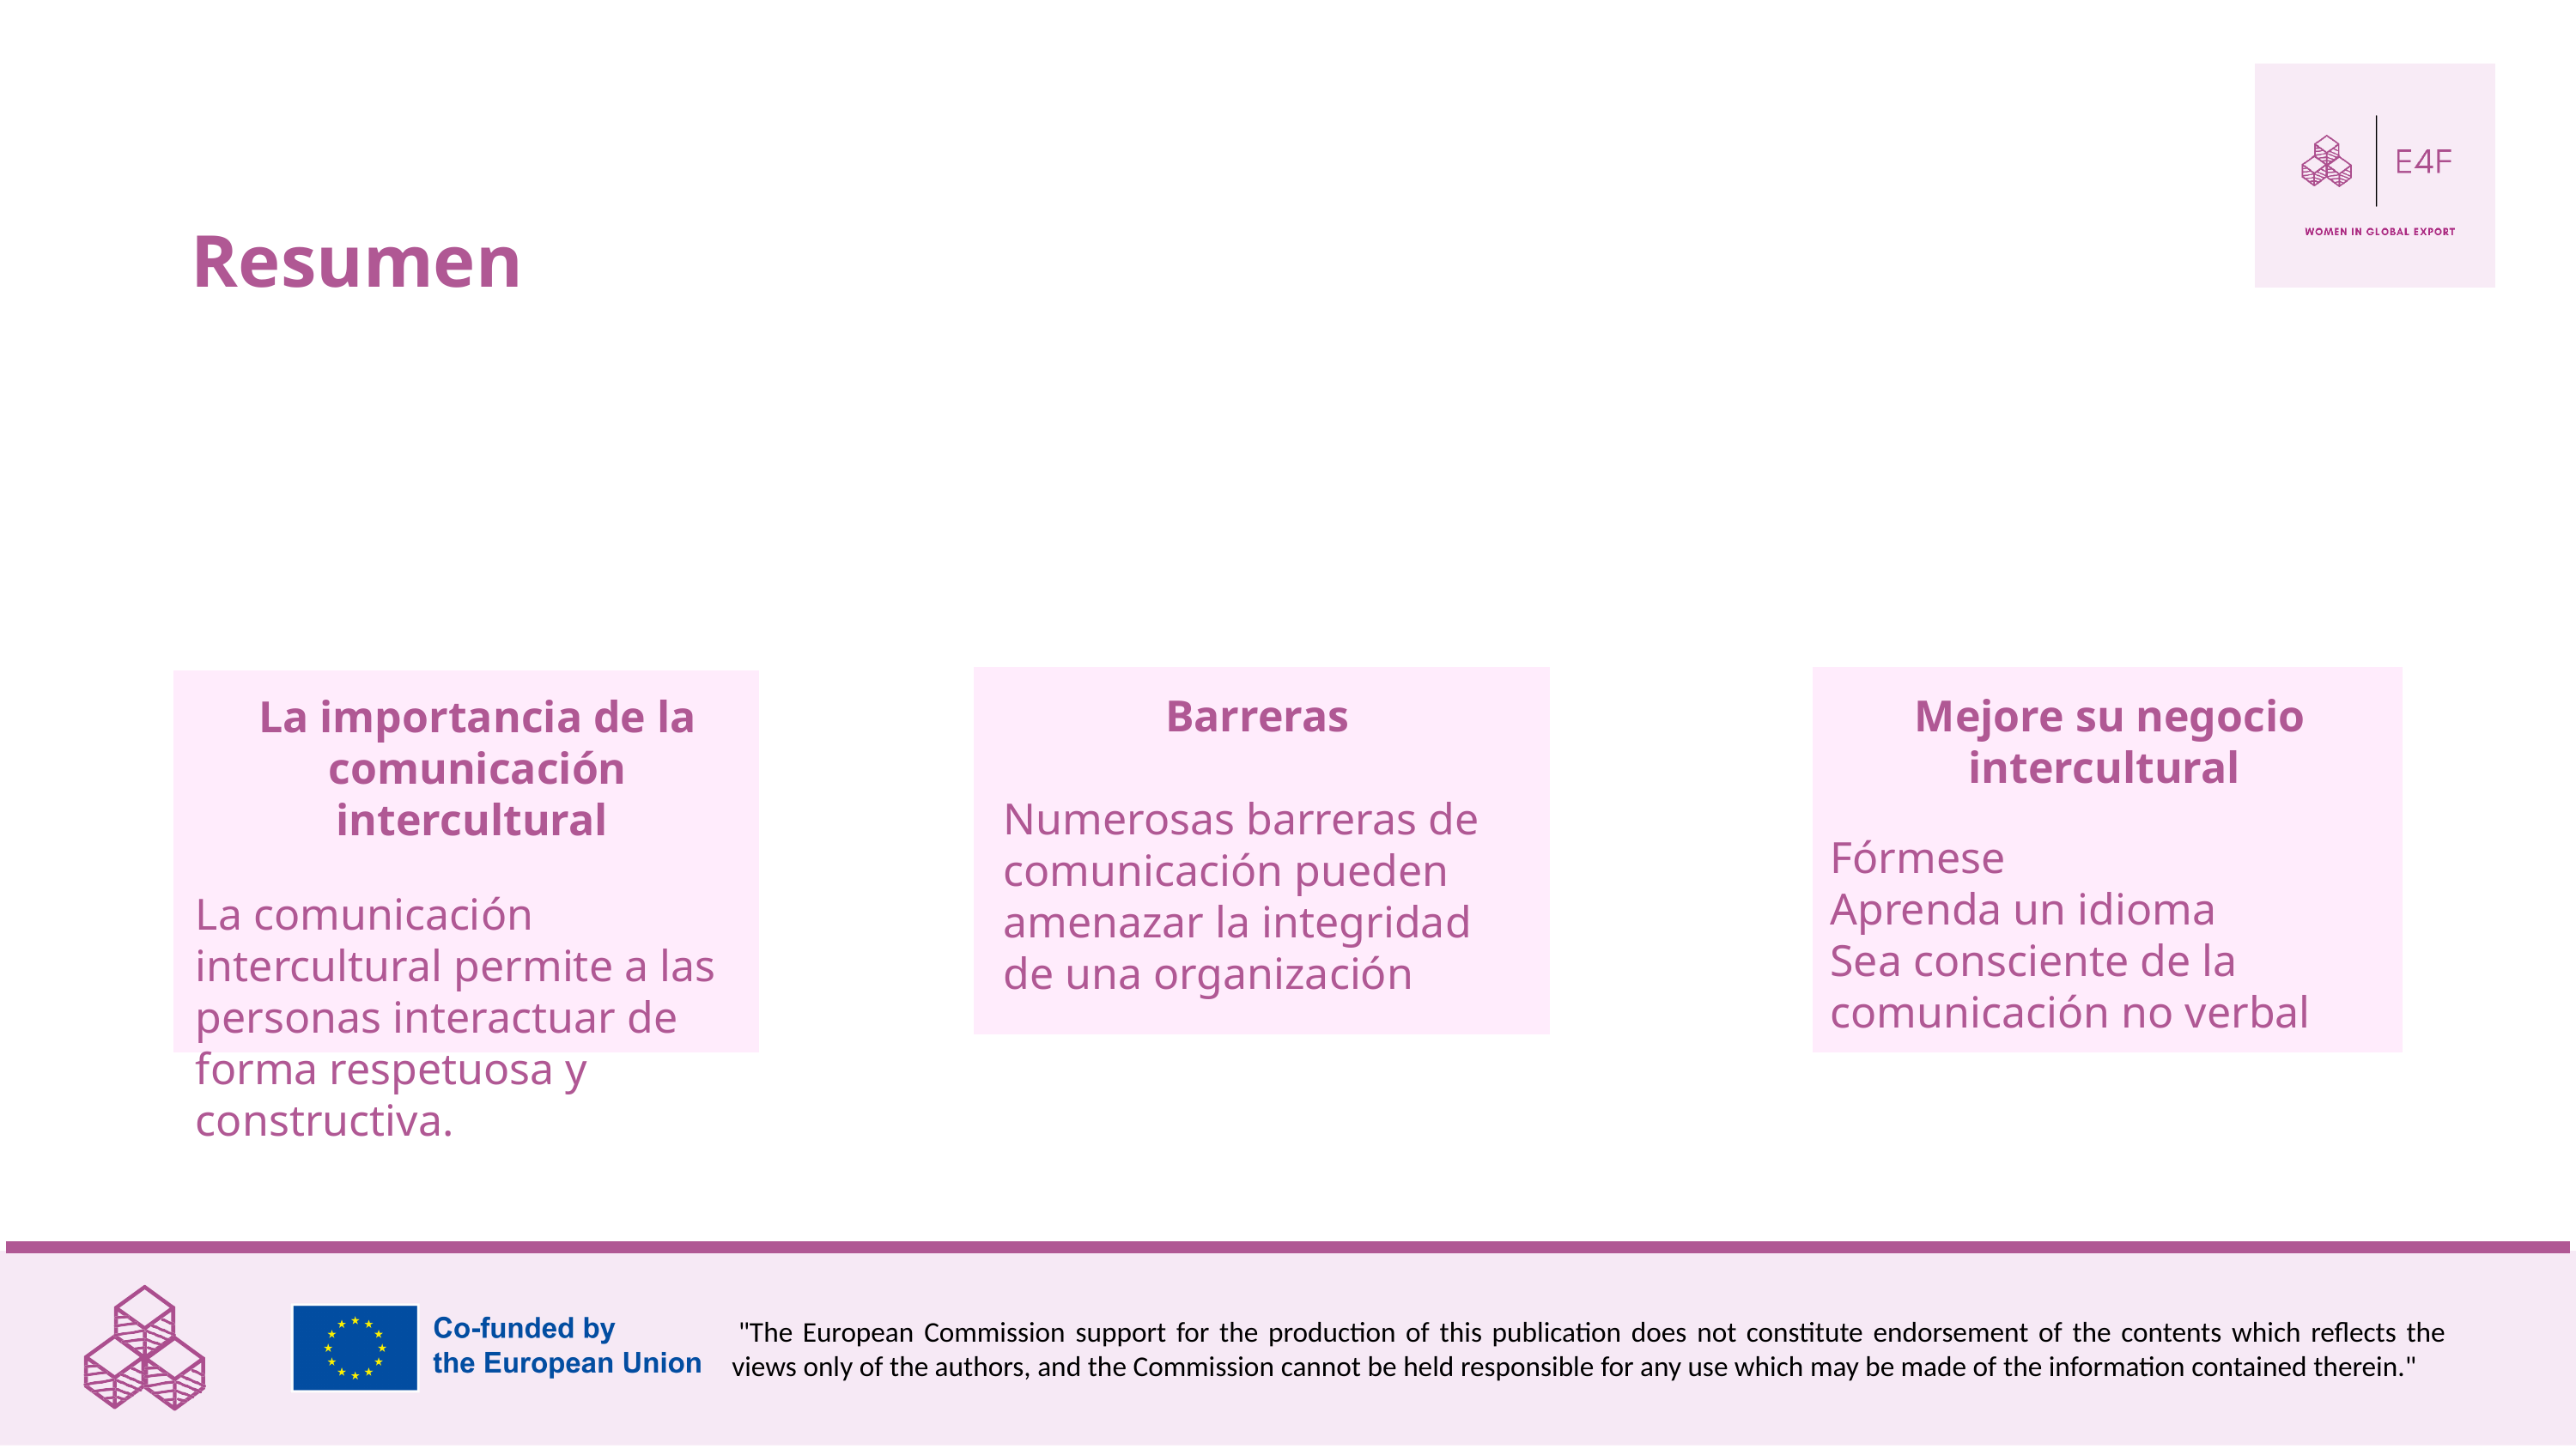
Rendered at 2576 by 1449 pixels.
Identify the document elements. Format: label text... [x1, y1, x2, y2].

text_box La importancia de la comunicación intercultural La comunicación intercultural permite a las personas interactuar de forma respetuosa y constructiva. [183, 683, 773, 1151]
picture [113, 1315, 176, 1351]
picture [161, 1341, 176, 1351]
picture [288, 1300, 732, 1396]
picture [1813, 667, 2403, 1052]
picture [83, 1364, 206, 1403]
text_box Resumen [179, 209, 548, 308]
picture [173, 670, 759, 1052]
picture [974, 667, 1550, 1034]
picture [2254, 64, 2495, 288]
